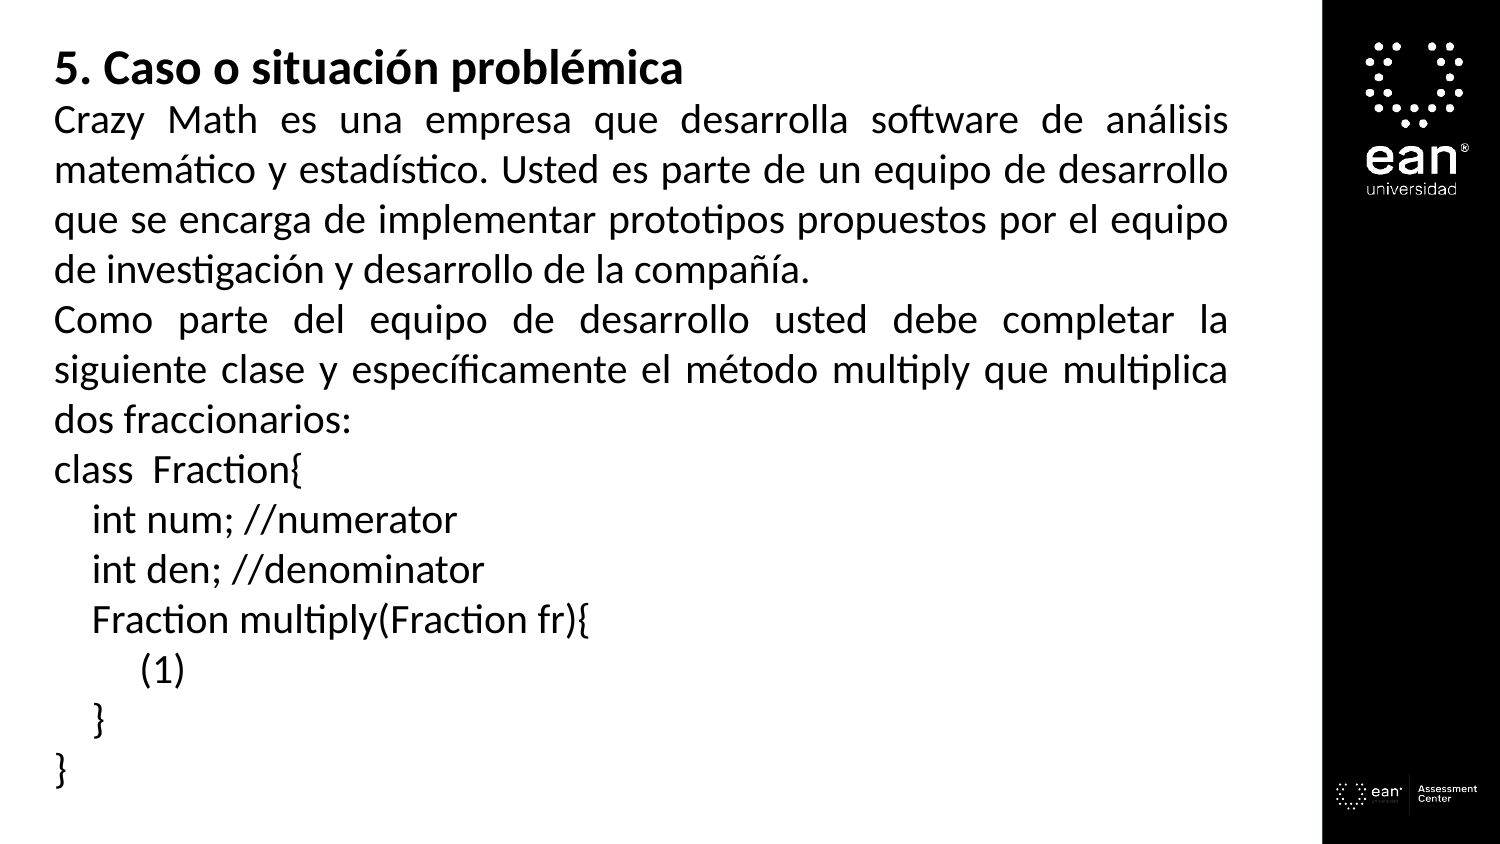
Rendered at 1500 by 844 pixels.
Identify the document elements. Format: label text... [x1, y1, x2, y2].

text_box Crazy Math es una empresa que desarrolla software de análisis matemático y estadístico. Usted es parte de un equipo de desarrollo que se encarga de implementar prototipos propuestos por el equipo de investigación y desarrollo de la compañía. Como parte del equipo de desarrollo usted debe completar la siguiente clase y específicamente el método multiply que multiplica dos fraccionarios: class Fraction{ int num; //numerator int den; //denominator Fraction multiply(Fraction fr){ (1) } } [39, 84, 1244, 800]
picture [0, 0, 1500, 844]
text_box 5. Caso o situación problémica [39, 27, 797, 84]
